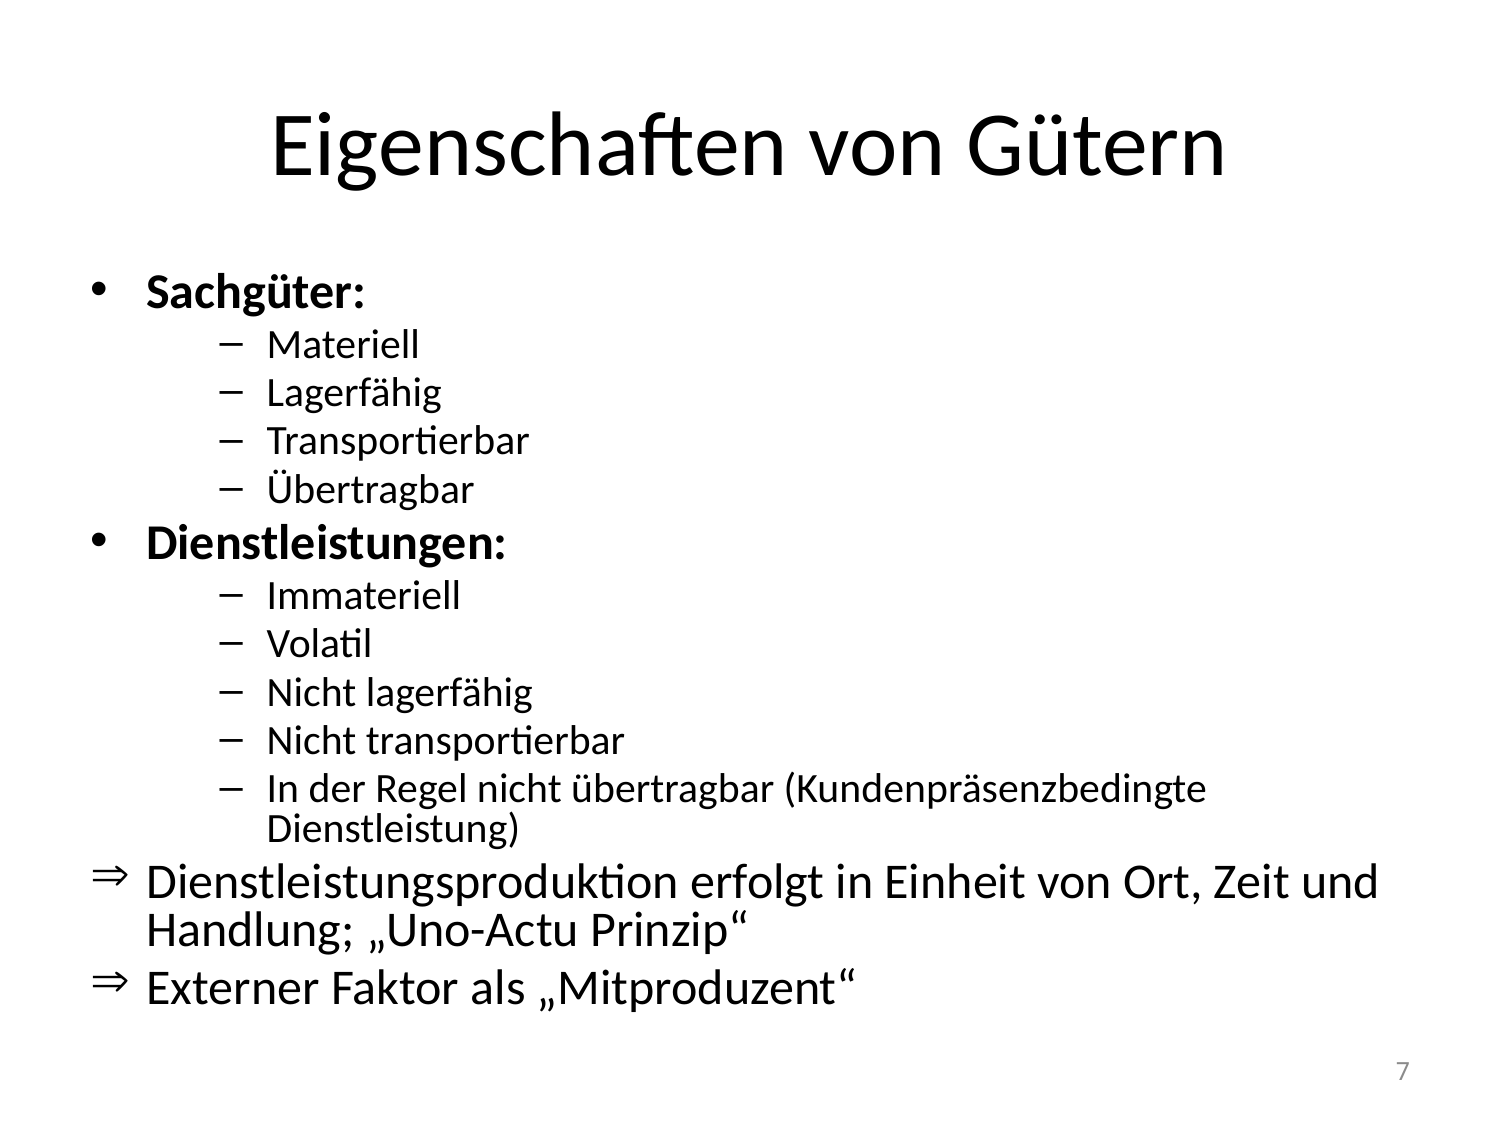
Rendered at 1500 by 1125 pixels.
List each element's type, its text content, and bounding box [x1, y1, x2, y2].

slide_number 7 [1074, 1042, 1425, 1103]
list Sachgüter: Materiell Lagerfähig Transportierbar Übertragbar Dienstleistungen: Immateriell Volatil Nicht lagerfähig Nicht transportierbar In der Regel nicht übertragbar (Kundenpräsenzbedingte Dienstleistung) Dienstleistungsproduktion erfolgt in Einheit von Ort, Zeit und Handlung; „Uno-Actu Prinzip“ Externer Faktor als „Mitproduzent“ [75, 262, 1425, 1005]
title Eigenschaften von Gütern [75, 45, 1425, 233]
